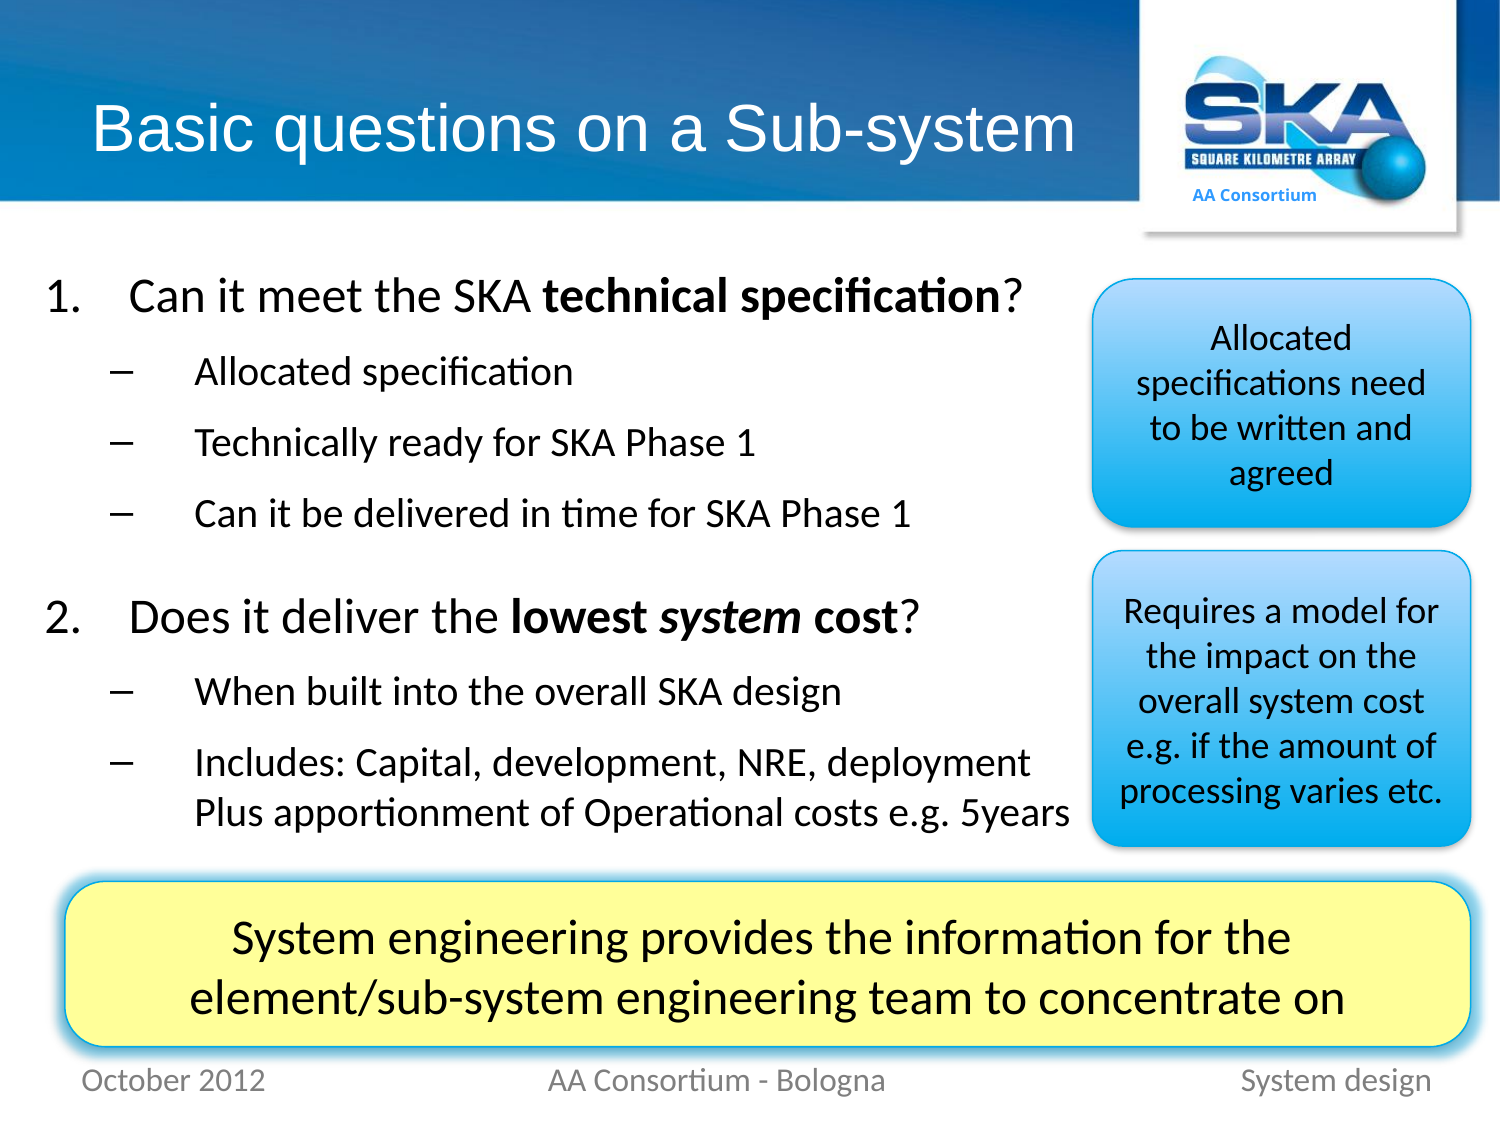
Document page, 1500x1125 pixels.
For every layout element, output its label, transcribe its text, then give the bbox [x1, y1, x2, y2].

picture [34, 75, 48, 79]
title Basic questions on a Sub-system [76, 30, 1427, 219]
text_box Allocated specifications need to be written and agreed [1091, 278, 1472, 528]
list Can it meet the SKA technical specification? Allocated specification Technically ready for SKA Phase 1 Can it be delivered in time for SKA Phase 1 Does it deliver the lowest system cost? When built into the overall SKA design Includes: Capital, development, NRE, deployment Plus apportionment of Operational costs e.g. 5years [29, 255, 1117, 988]
picture [0, 0, 1500, 1023]
text_box Requires a model for the impact on the overall system cost e.g. if the amount of processing varies etc. [1091, 549, 1472, 847]
text_box System engineering provides the information for the element/sub-system engineering team to concentrate on [64, 880, 1472, 1048]
